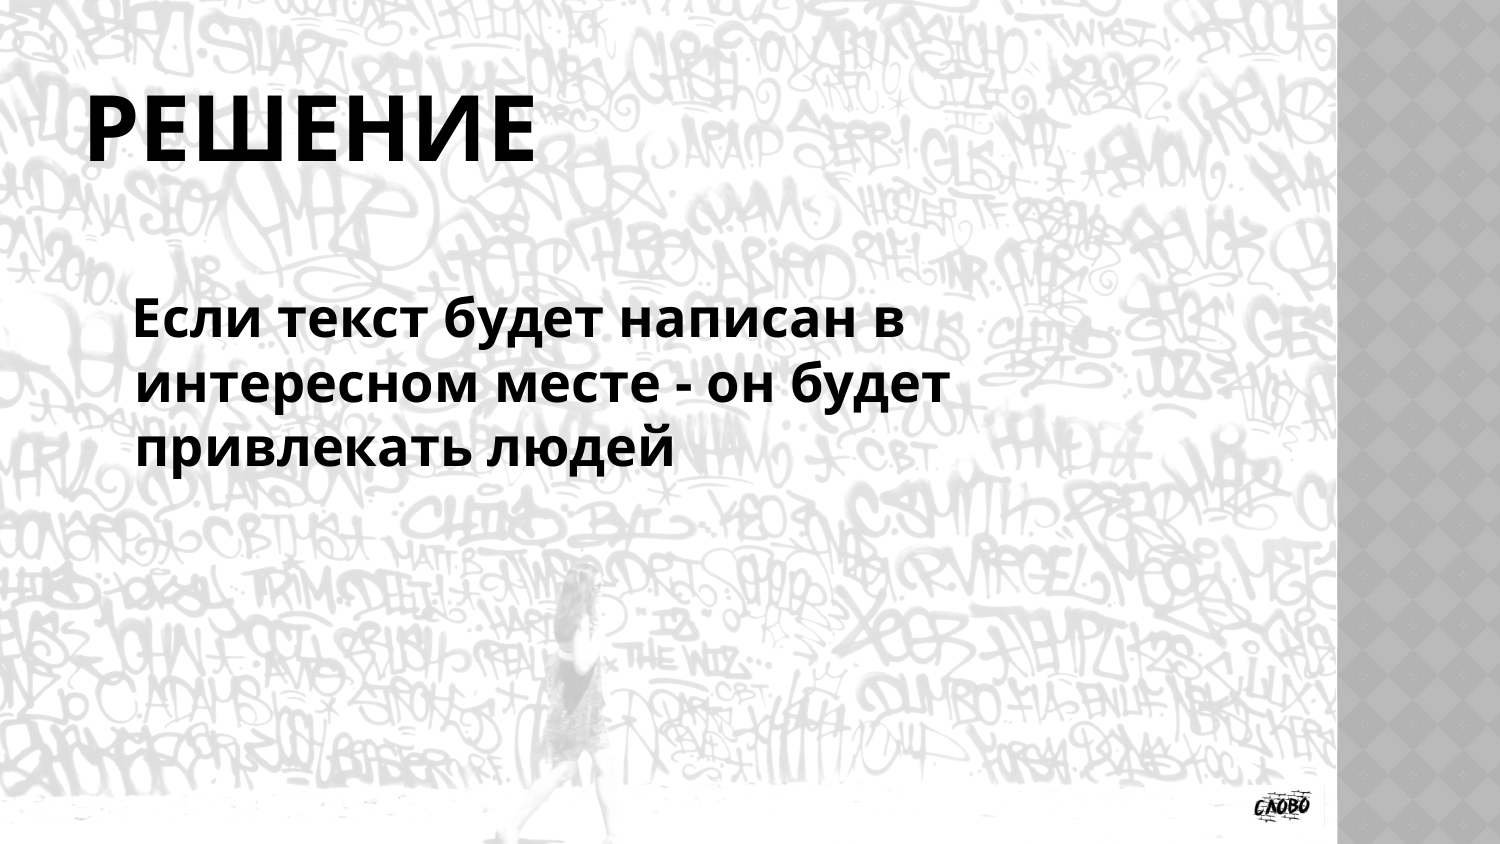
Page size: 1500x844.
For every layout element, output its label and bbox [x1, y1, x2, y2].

picture [0, 0, 1337, 844]
